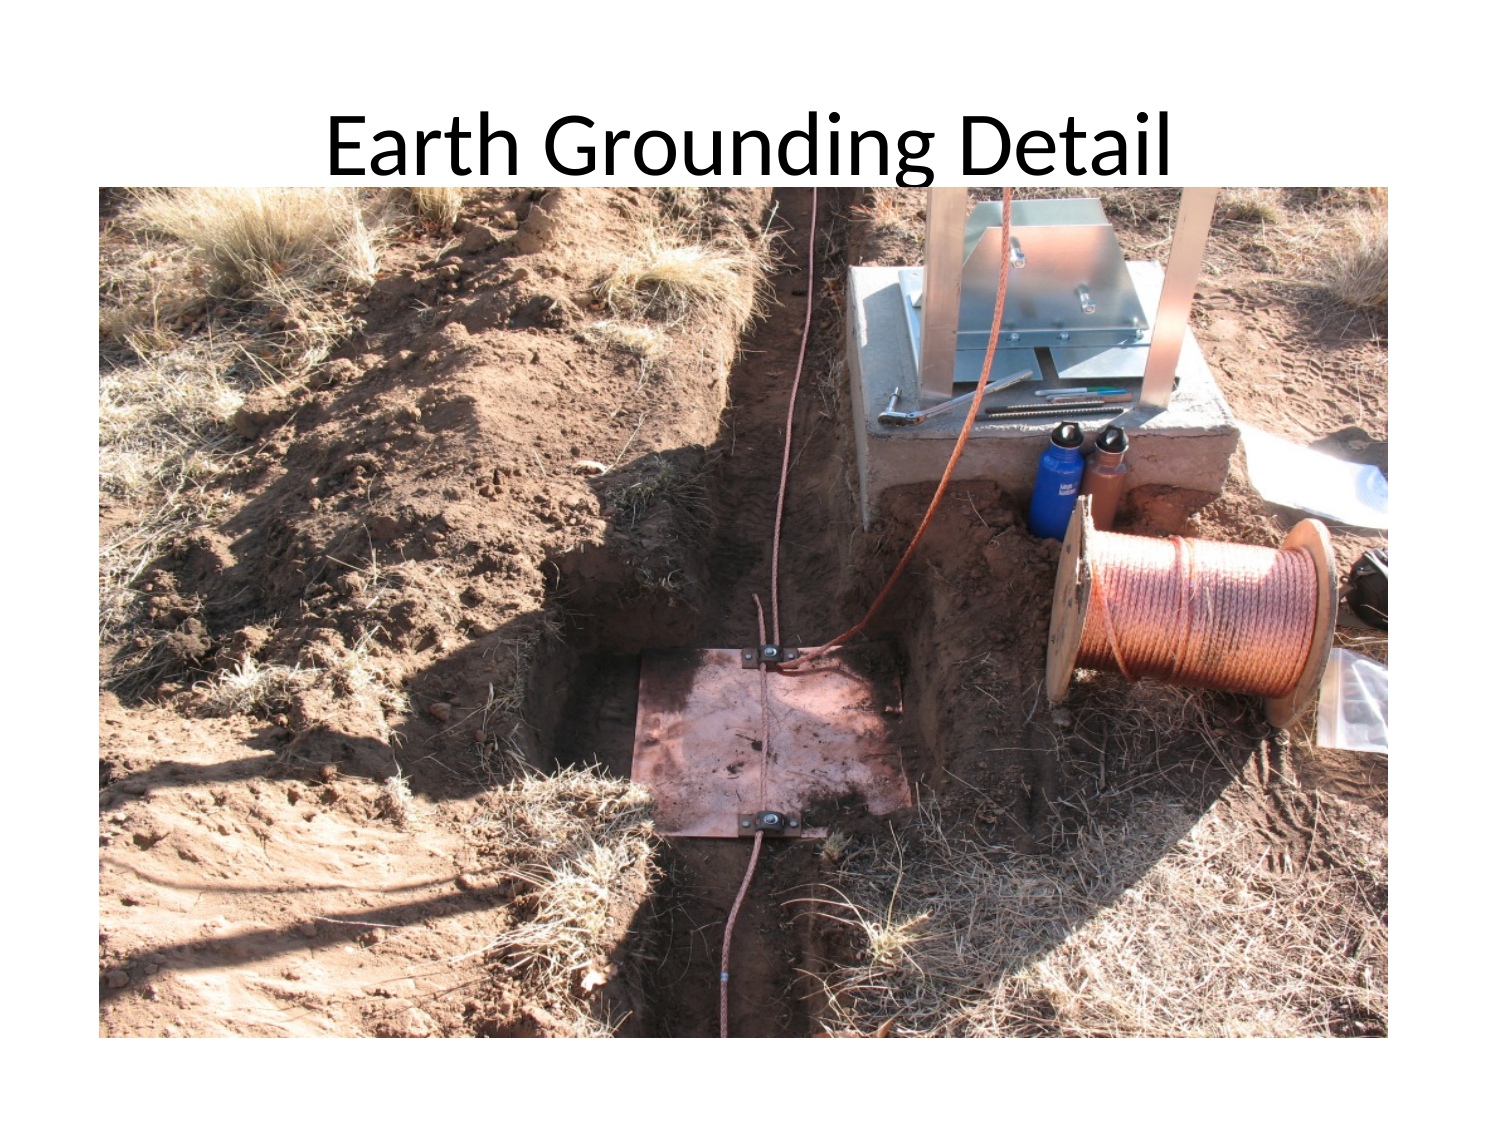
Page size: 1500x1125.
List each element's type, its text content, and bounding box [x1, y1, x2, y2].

title Earth Grounding Detail [75, 45, 1425, 233]
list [99, 187, 1388, 1038]
